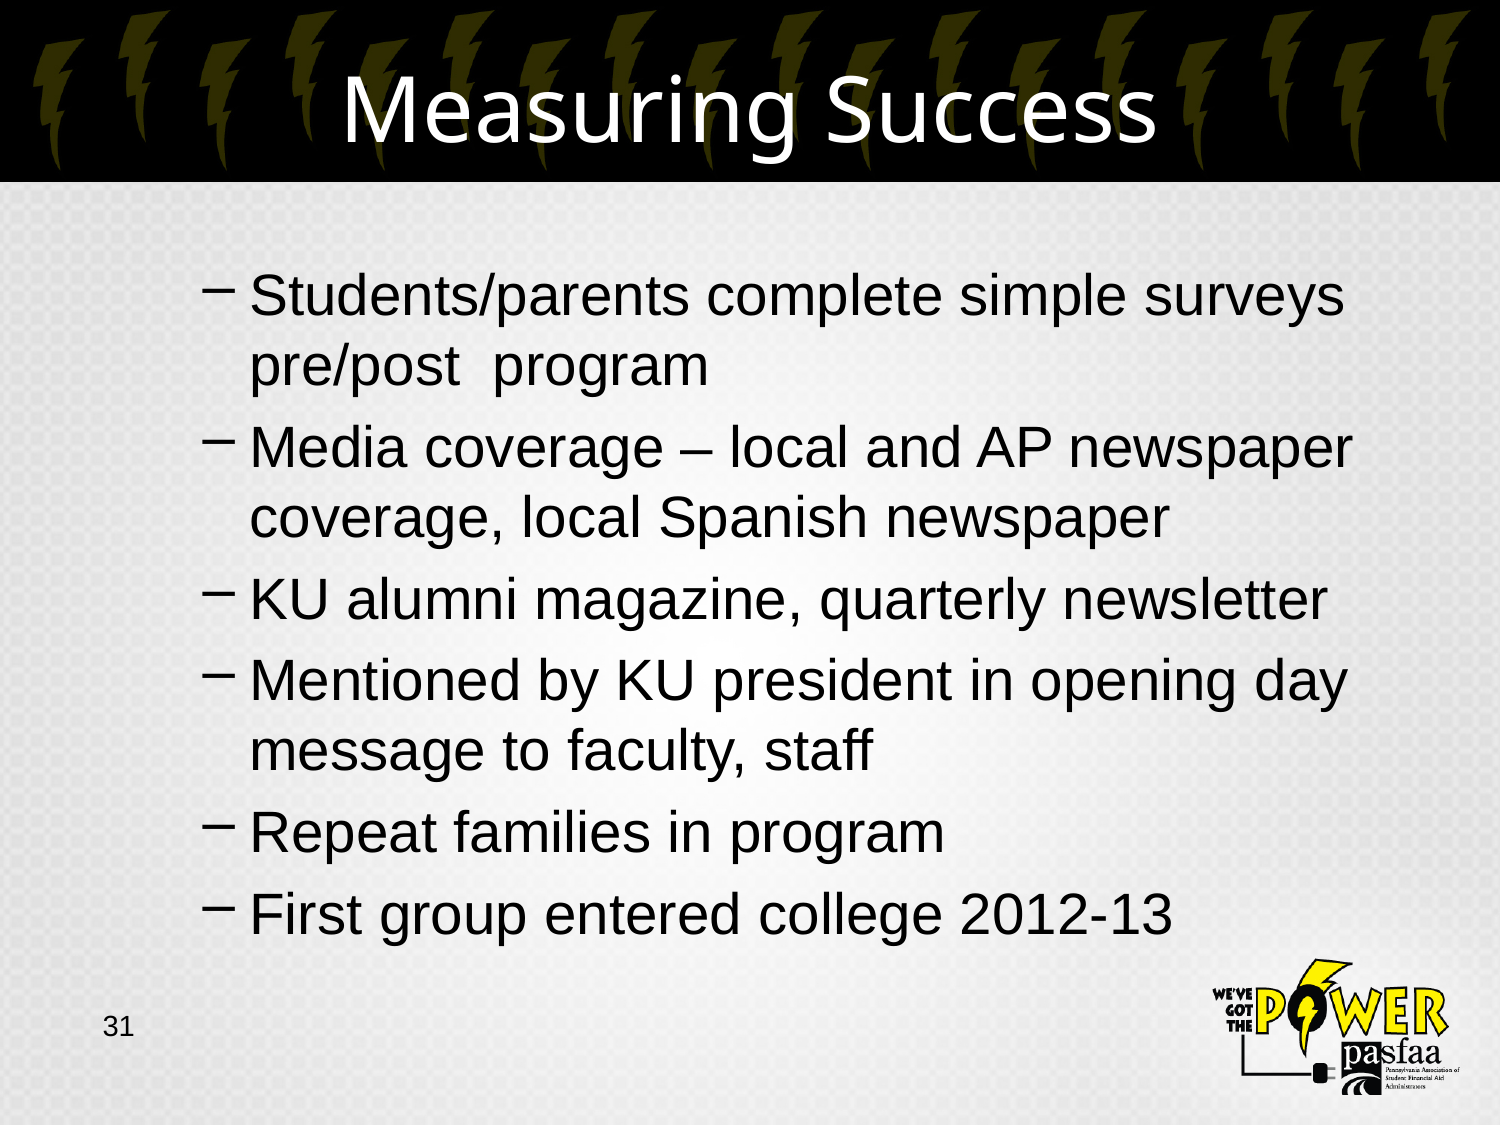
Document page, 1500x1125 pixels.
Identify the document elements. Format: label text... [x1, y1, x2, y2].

title Measuring Success [112, 12, 1388, 200]
list Students/parents complete simple surveys pre/post program Media coverage – local and AP newspaper coverage, local Spanish newspaper KU alumni magazine, quarterly newsletter Mentioned by KU president in opening day message to faculty, staff Repeat families in program First group entered college 2012-13 [112, 249, 1388, 925]
slide_number 31 [87, 999, 426, 1076]
picture [0, 0, 1500, 1125]
